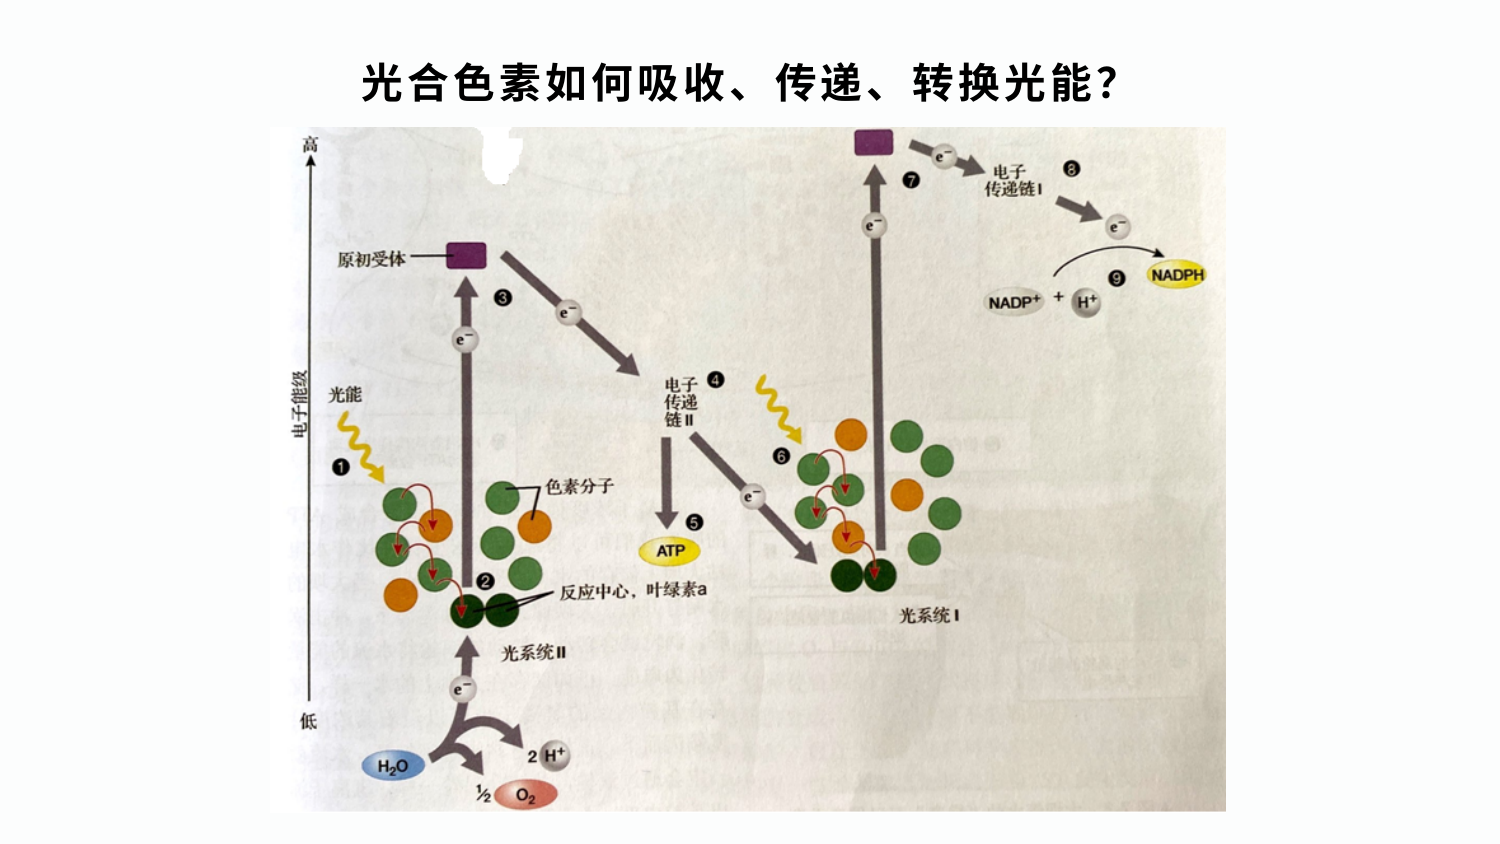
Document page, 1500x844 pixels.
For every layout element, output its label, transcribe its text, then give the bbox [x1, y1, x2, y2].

picture [270, 127, 1226, 813]
title 光合色素如何吸收、传递、转换光能？ [82, 3, 1418, 160]
